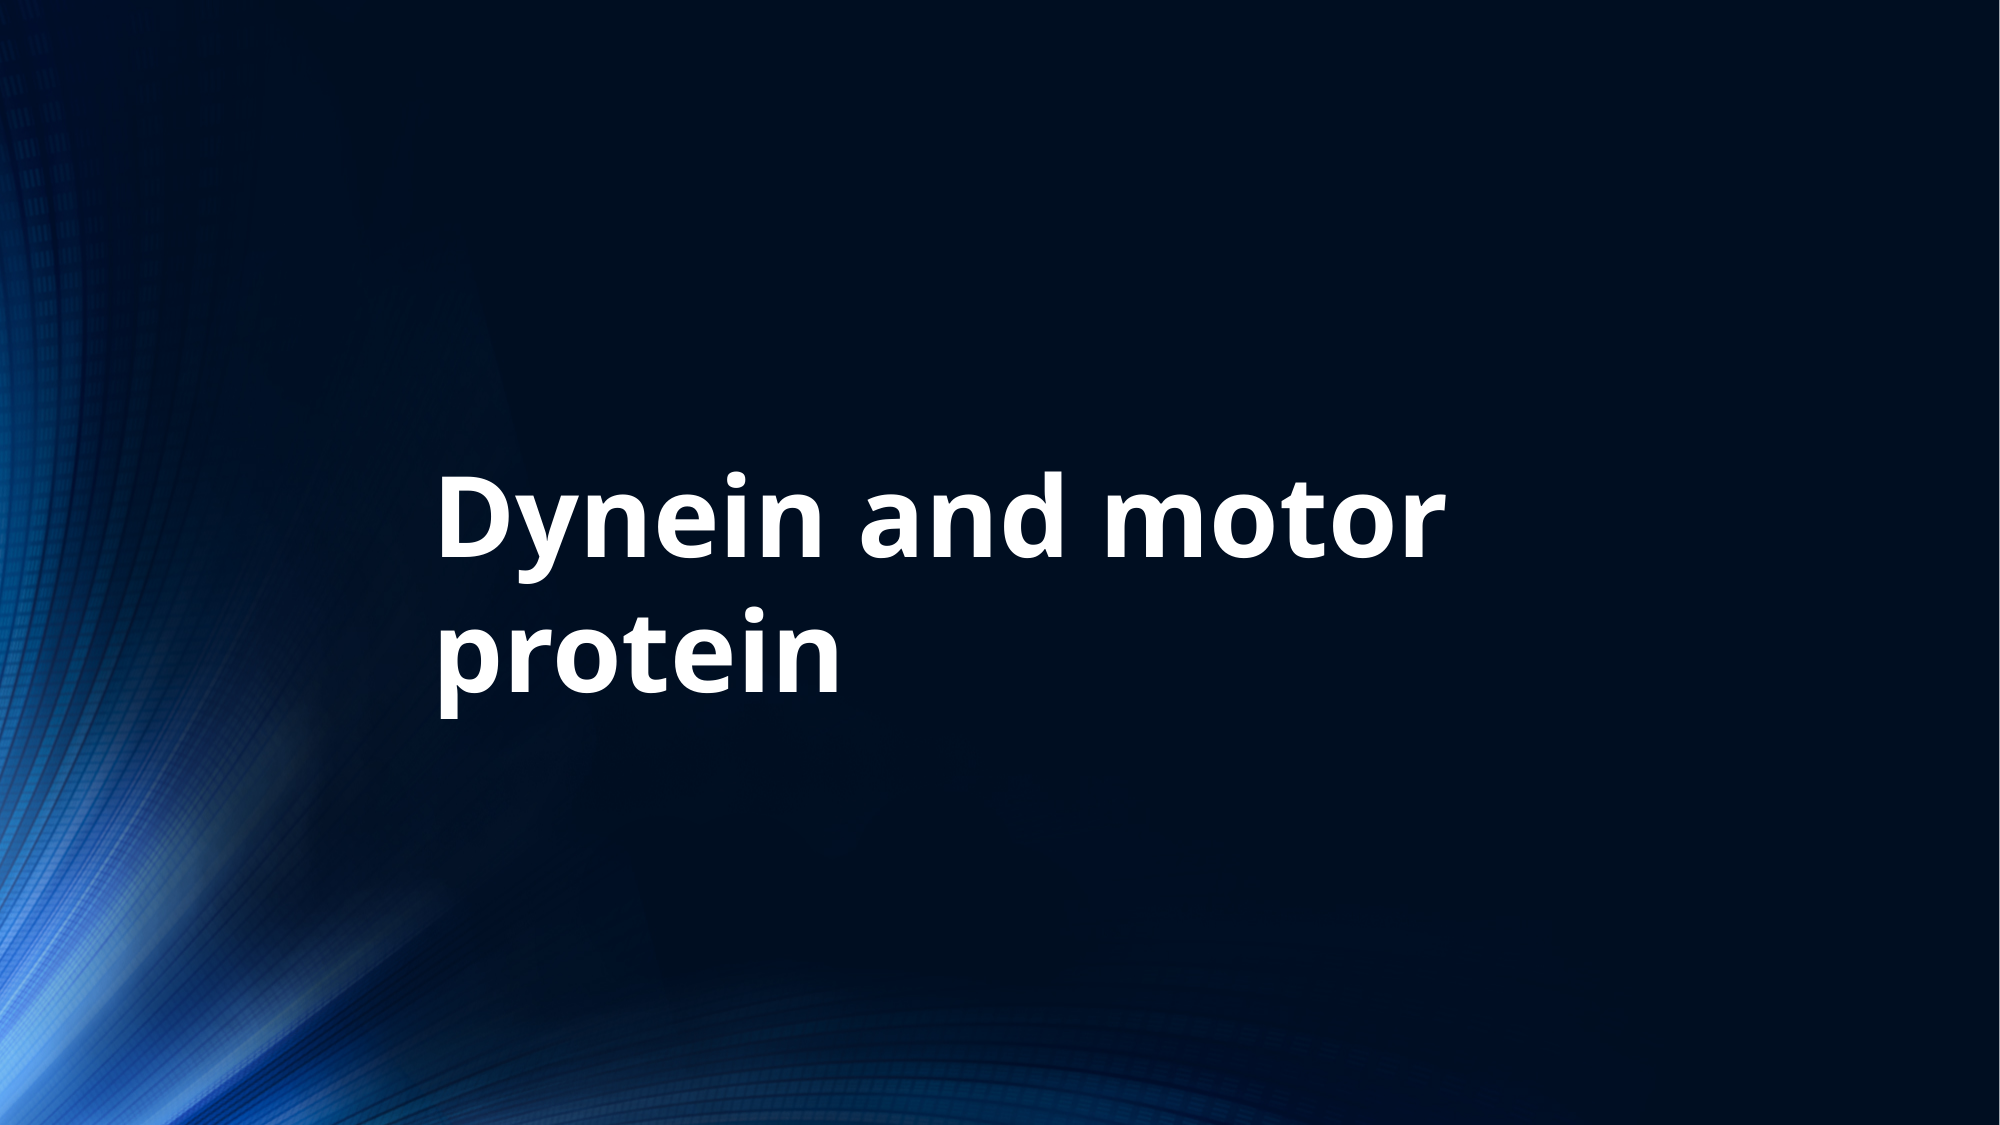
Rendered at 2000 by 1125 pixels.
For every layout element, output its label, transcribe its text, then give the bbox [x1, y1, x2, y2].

list Dynein and motor protein [162, 437, 1749, 988]
picture [0, 0, 2000, 1125]
